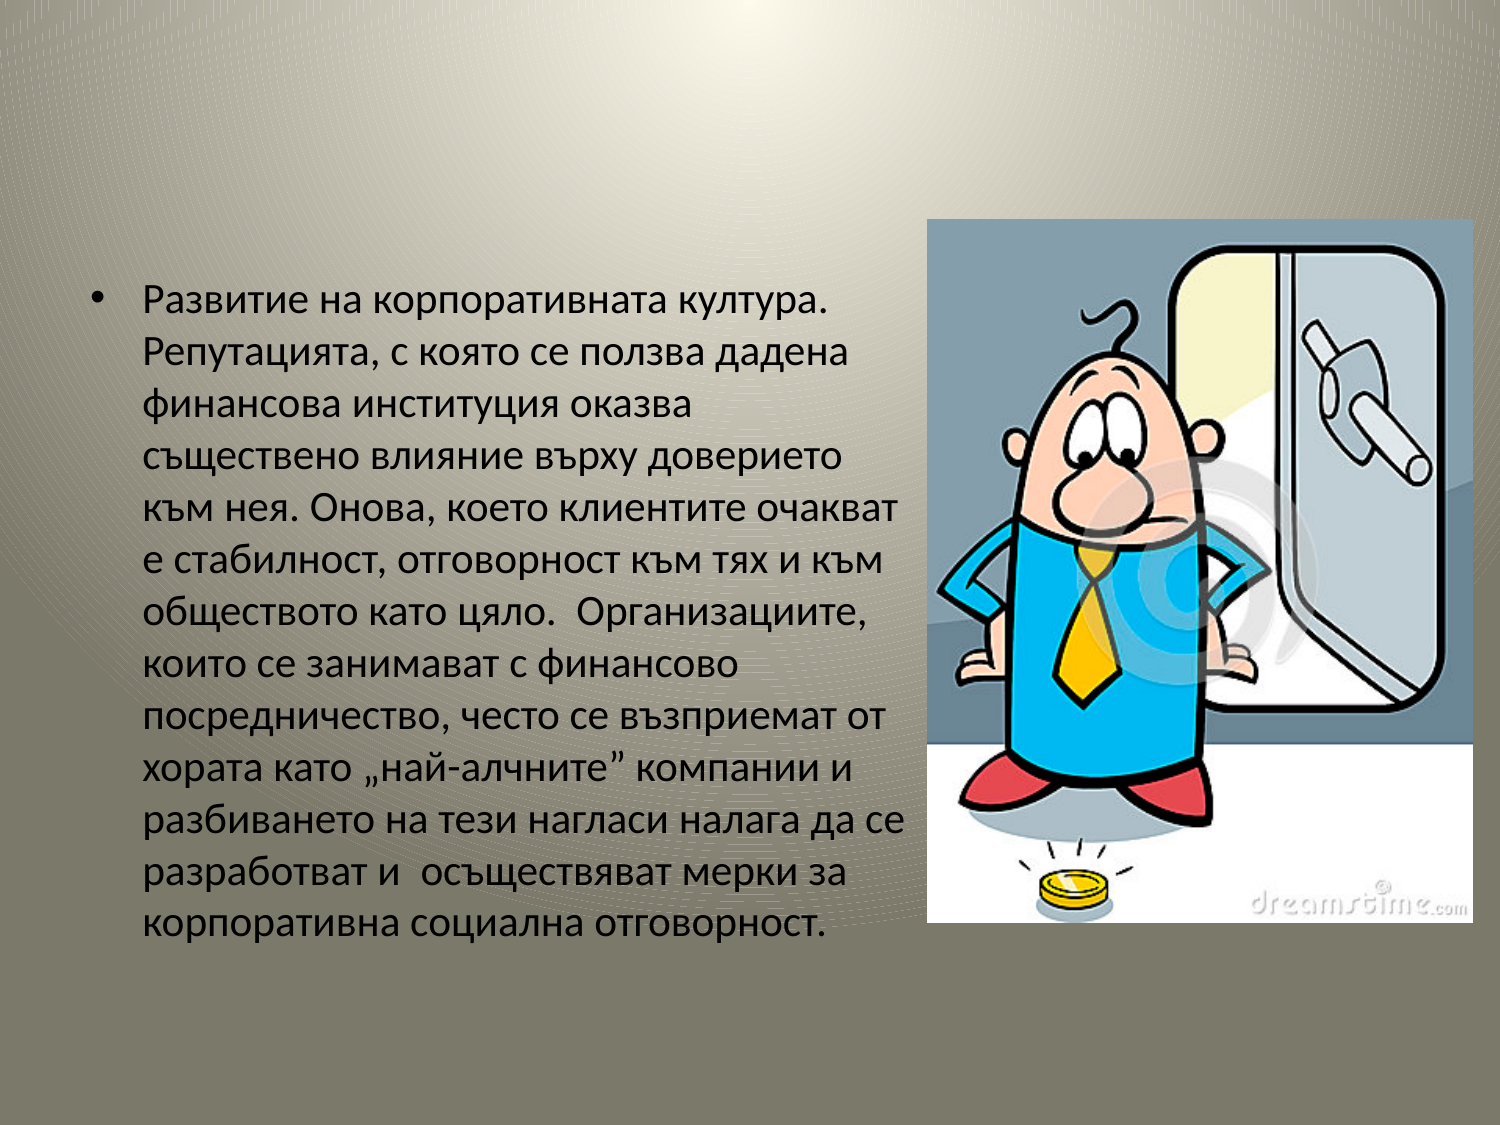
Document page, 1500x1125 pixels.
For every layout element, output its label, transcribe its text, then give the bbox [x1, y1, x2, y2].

list Развитие на корпоративната култура. Репутацията, с която се ползва дадена финансова институция оказва съществено влияние върху доверието към нея. Онова, което клиентите очакват е стабилност, отговорност към тях и към обществото като цяло. Организациите, които се занимават с финансово посредничество, често се възприемат от хората като „най-алчните” компании и разбиването на тези нагласи налага да се разработват и осъществяват мерки за корпоративна социална отговорност. [75, 262, 928, 1005]
picture [926, 219, 1473, 924]
